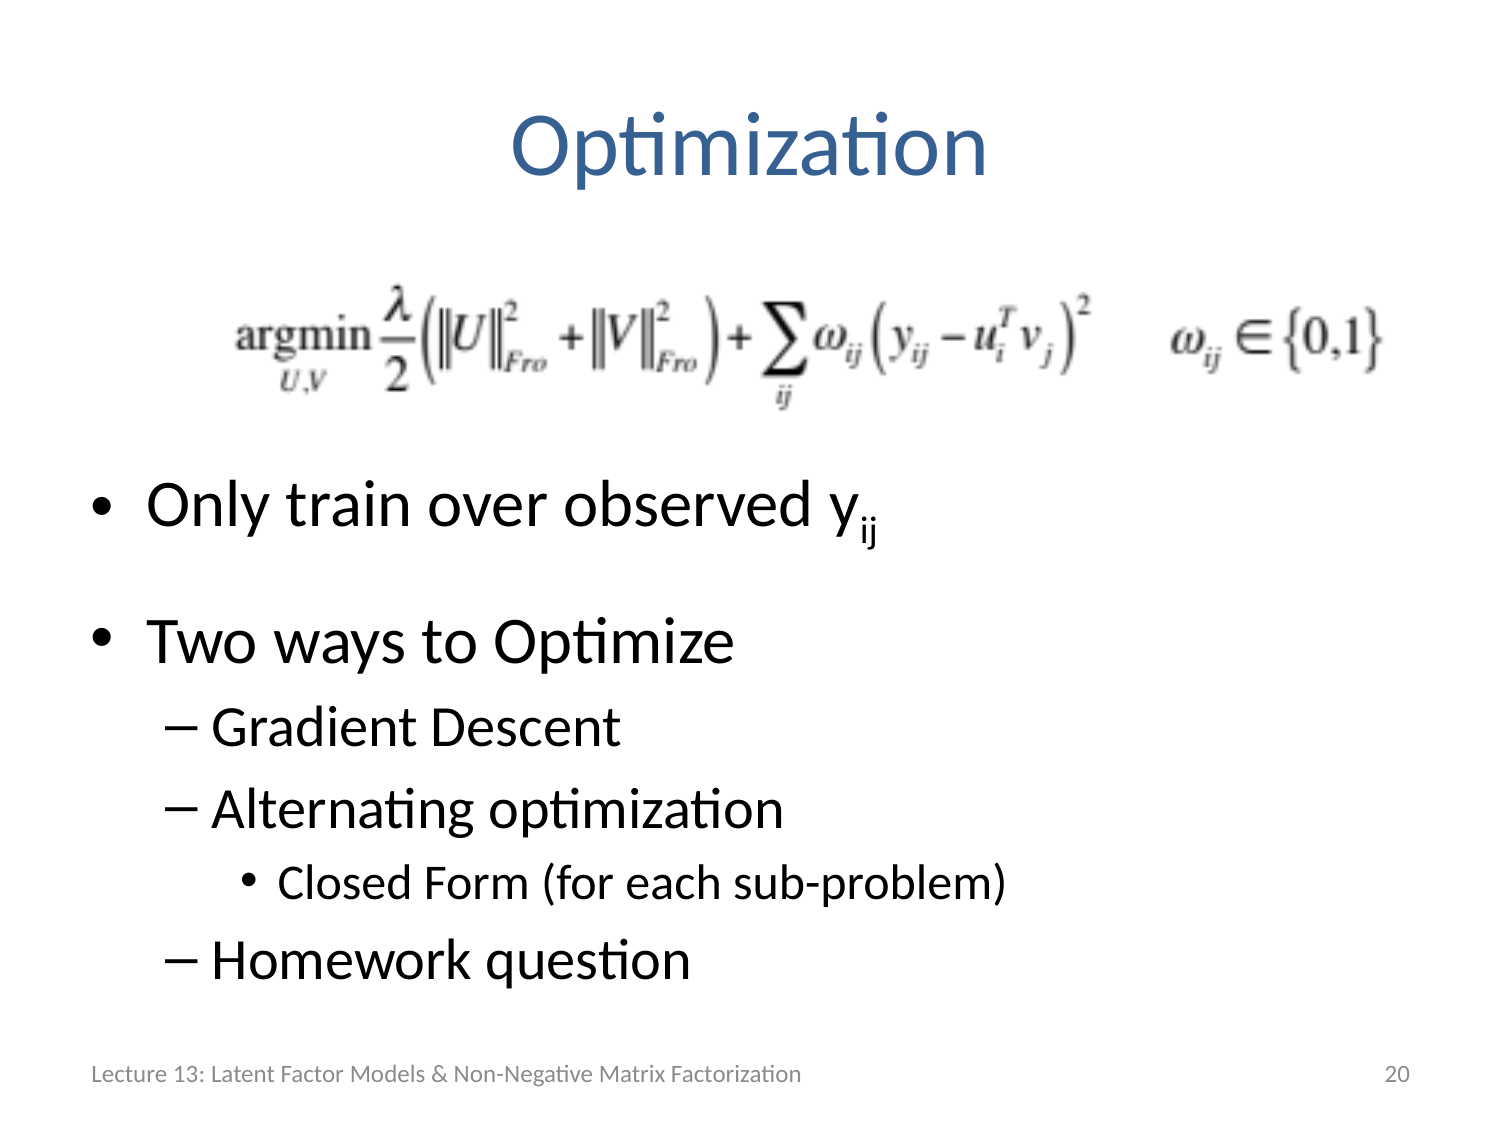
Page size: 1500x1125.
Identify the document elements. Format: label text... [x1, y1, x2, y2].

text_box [1166, 300, 1390, 379]
slide_number 20 [1074, 1042, 1425, 1103]
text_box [230, 271, 1096, 418]
footer Lecture 13: Latent Factor Models & Non-Negative Matrix Factorization [75, 1042, 820, 1103]
title Optimization [75, 45, 1425, 233]
list Only train over observed yij Two ways to Optimize Gradient Descent Alternating optimization Closed Form (for each sub-problem) Homework question [75, 452, 1425, 1005]
